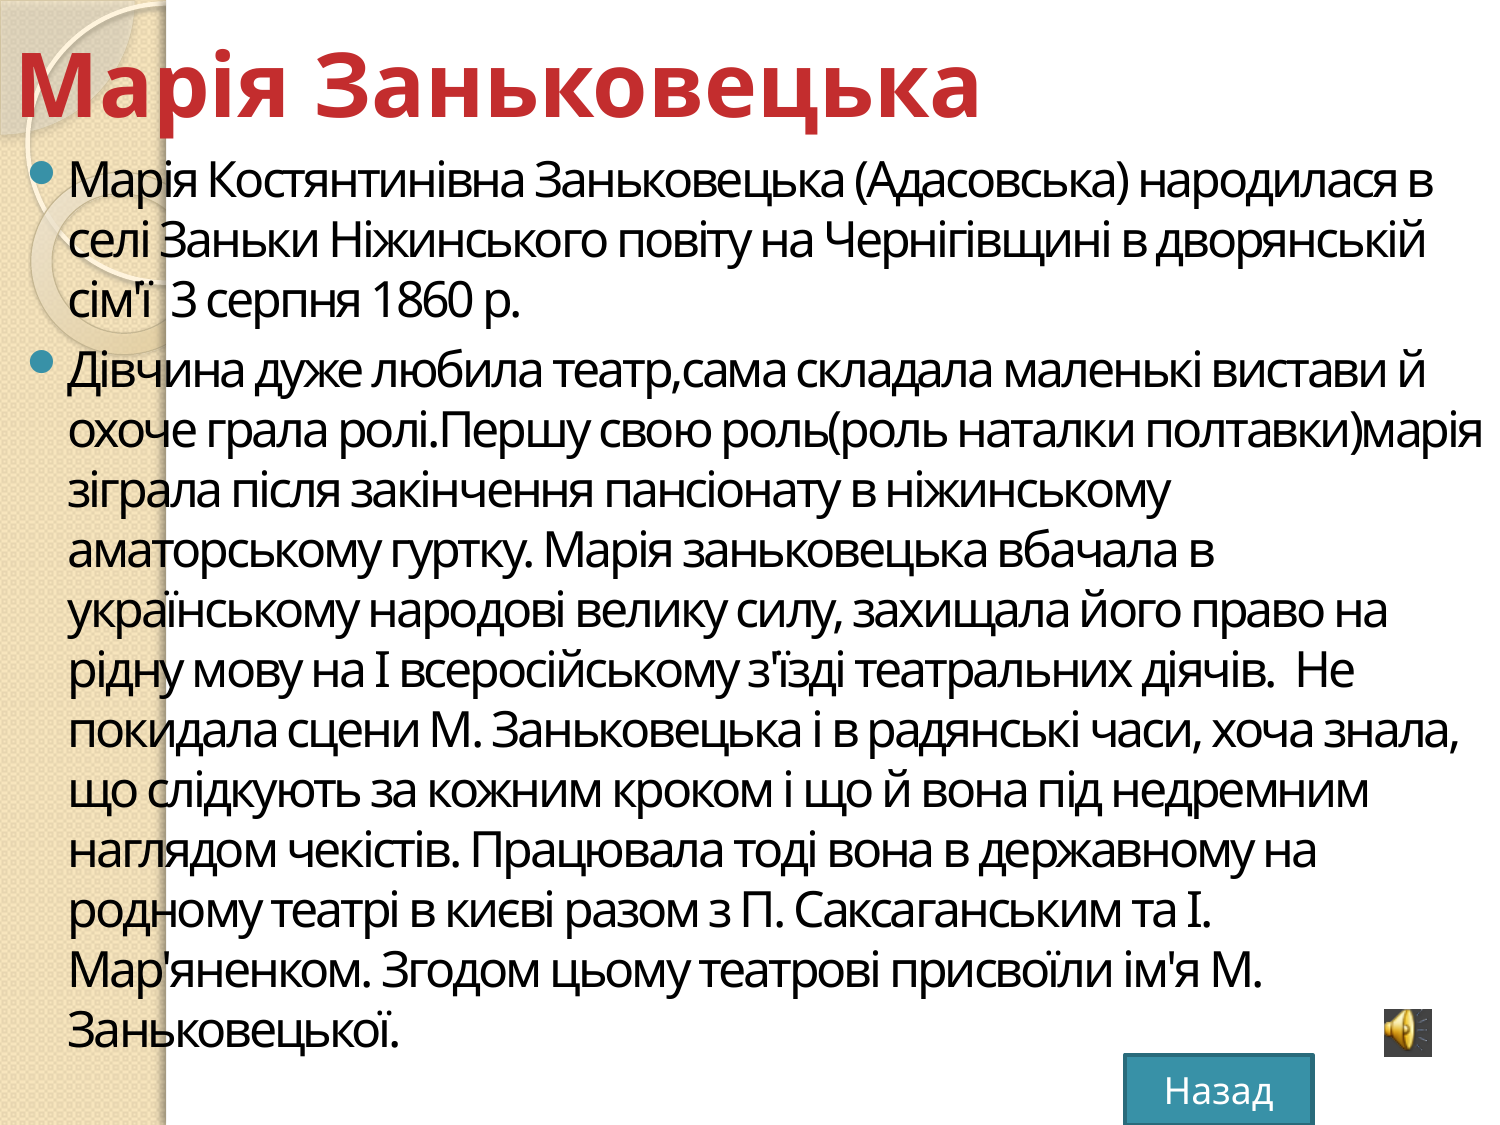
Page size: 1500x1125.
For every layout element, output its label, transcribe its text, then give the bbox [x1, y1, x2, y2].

text_box Назад [1123, 1053, 1315, 1125]
picture [1382, 1007, 1434, 1059]
title Марія Заньковецька [0, 0, 1230, 140]
list Марія Костянтинівна Заньковецька (Адасовська) народилася в селі Заньки Ніжинського повіту на Чернігівщині в дворянській сім'ї 3 серпня 1860 р. Дівчина дуже любила театр,сама складала маленькі вистави й охоче грала ролі.Першу свою роль(роль наталки полтавки)марія зіграла після закінчення пансіонату в ніжинському аматорському гуртку. Марія заньковецька вбачала в українському народові велику силу, захищала його право на рідну мову на І всеросійському з'їзді театральних діячів. Не покидала сцени М. Заньковецька і в радянські часи, хоча знала, що слідкують за кожним кроком і що й вона під недрем­ним наглядом чекістів. Працювала тоді вона в державному на­родному театрі в києві разом з П. Саксаганським та І. Мар'яненком. Згодом цьому театрові присвоїли ім'я М. Заньковецької. [0, 140, 1500, 1125]
